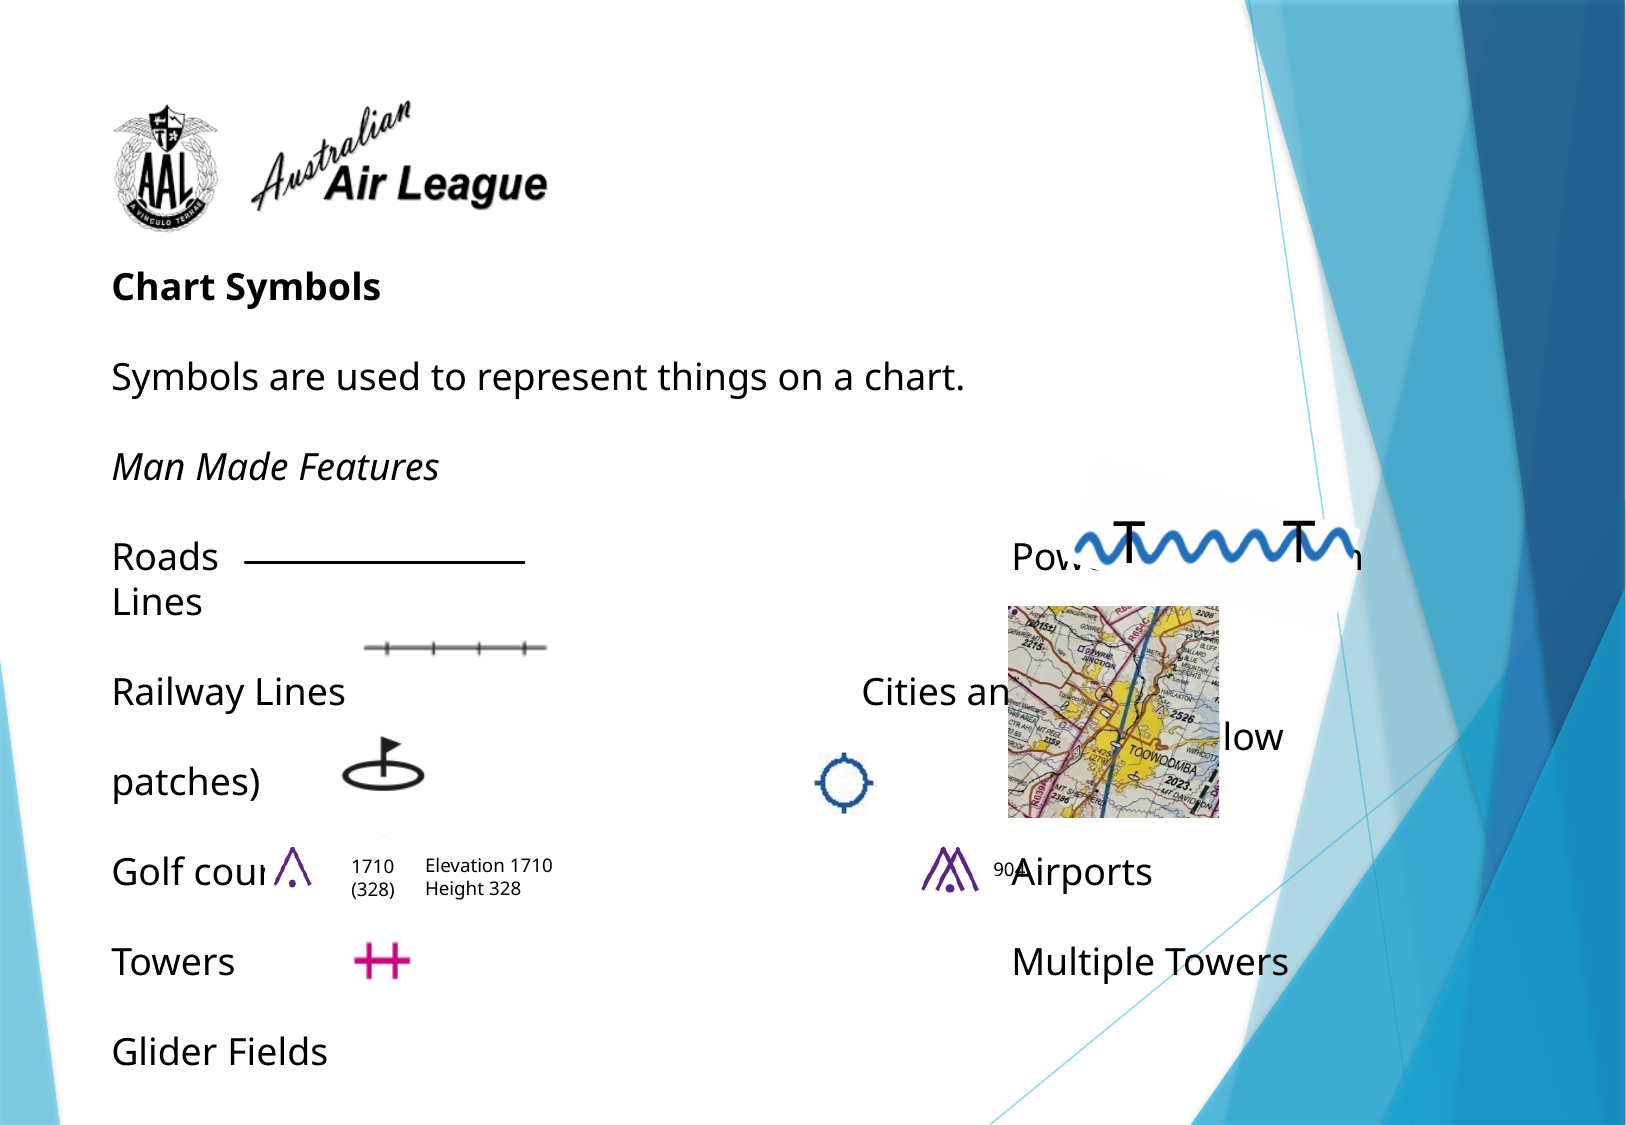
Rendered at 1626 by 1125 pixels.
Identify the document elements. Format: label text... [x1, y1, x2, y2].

text_box Elevation 1710 Height 328 [410, 846, 571, 907]
picture [264, 720, 451, 895]
picture [358, 620, 567, 683]
picture [911, 826, 985, 909]
text_box Chart Symbols Symbols are used to represent things on a chart. Man Made Features Roads Power Transmission Lines Railway Lines Cities and towns (Yellow patches) Golf course Airports Towers Multiple Towers Glider Fields [96, 255, 1457, 1081]
picture [1065, 454, 1361, 636]
picture [811, 744, 878, 817]
picture [1007, 606, 1220, 819]
picture [92, 78, 557, 247]
text_box 904 [989, 850, 1046, 888]
text_box 1710 (328) [336, 847, 440, 908]
picture [343, 913, 429, 1013]
